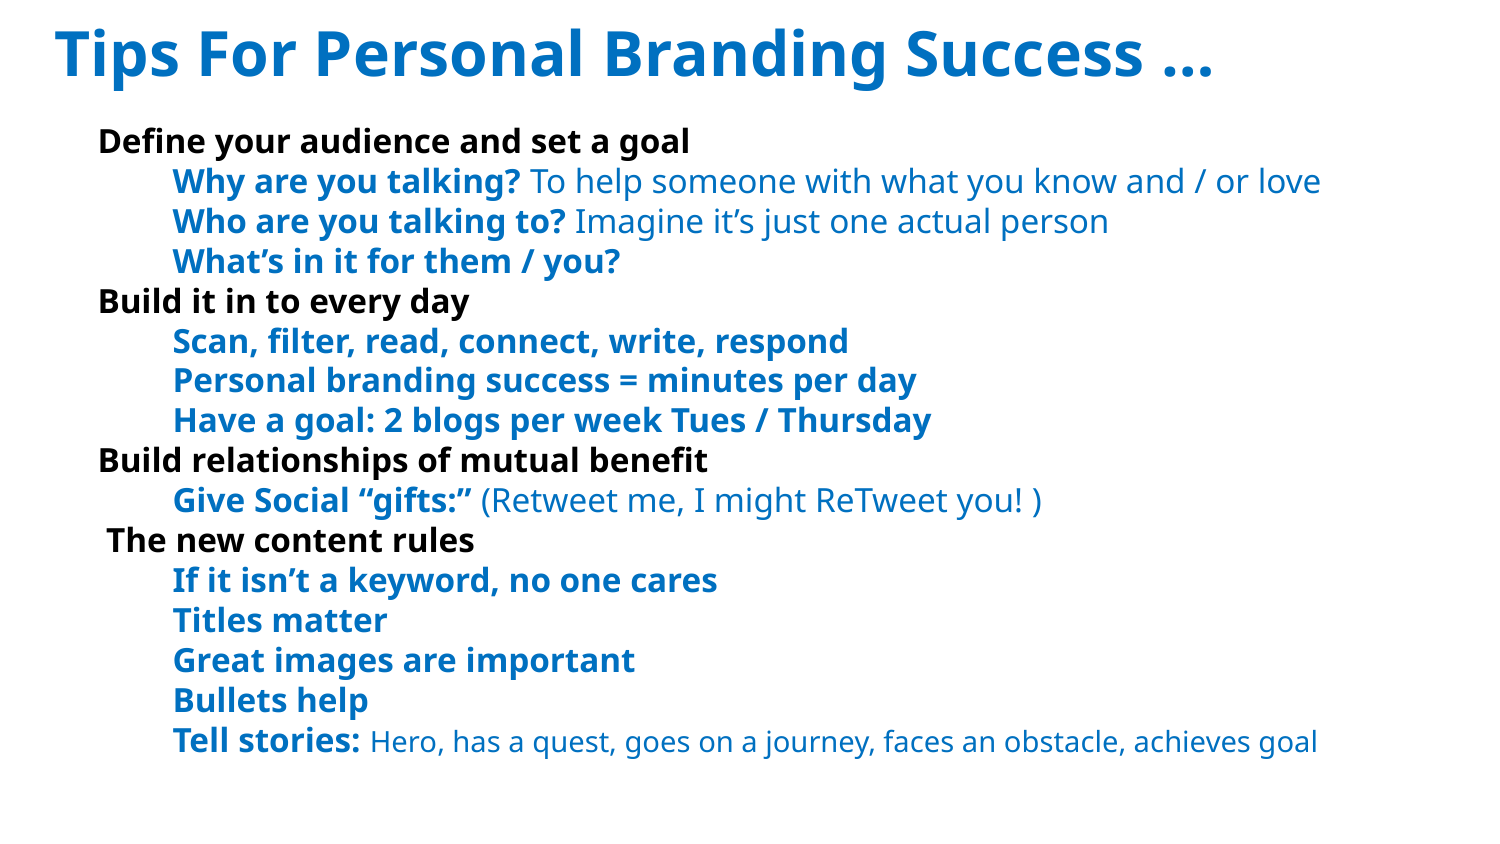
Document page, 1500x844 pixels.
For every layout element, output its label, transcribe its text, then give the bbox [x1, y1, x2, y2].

text_box Tips For Personal Branding Success … [39, 14, 1434, 139]
text_box Define your audience and set a goal Why are you talking? To help someone with what you know and / or love Who are you talking to? Imagine it’s just one actual person What’s in it for them / you? Build it in to every day Scan, filter, read, connect, write, respond Personal branding success = minutes per day Have a goal: 2 blogs per week Tues / Thursday Build relationships of mutual benefit Give Social “gifts:” (Retweet me, I might ReTweet you! ) The new content rules If it isn’t a keyword, no one cares Titles matter Great images are important Bullets help Tell stories: Hero, has a quest, goes on a journey, faces an obstacle, achieves goal [82, 113, 1477, 844]
